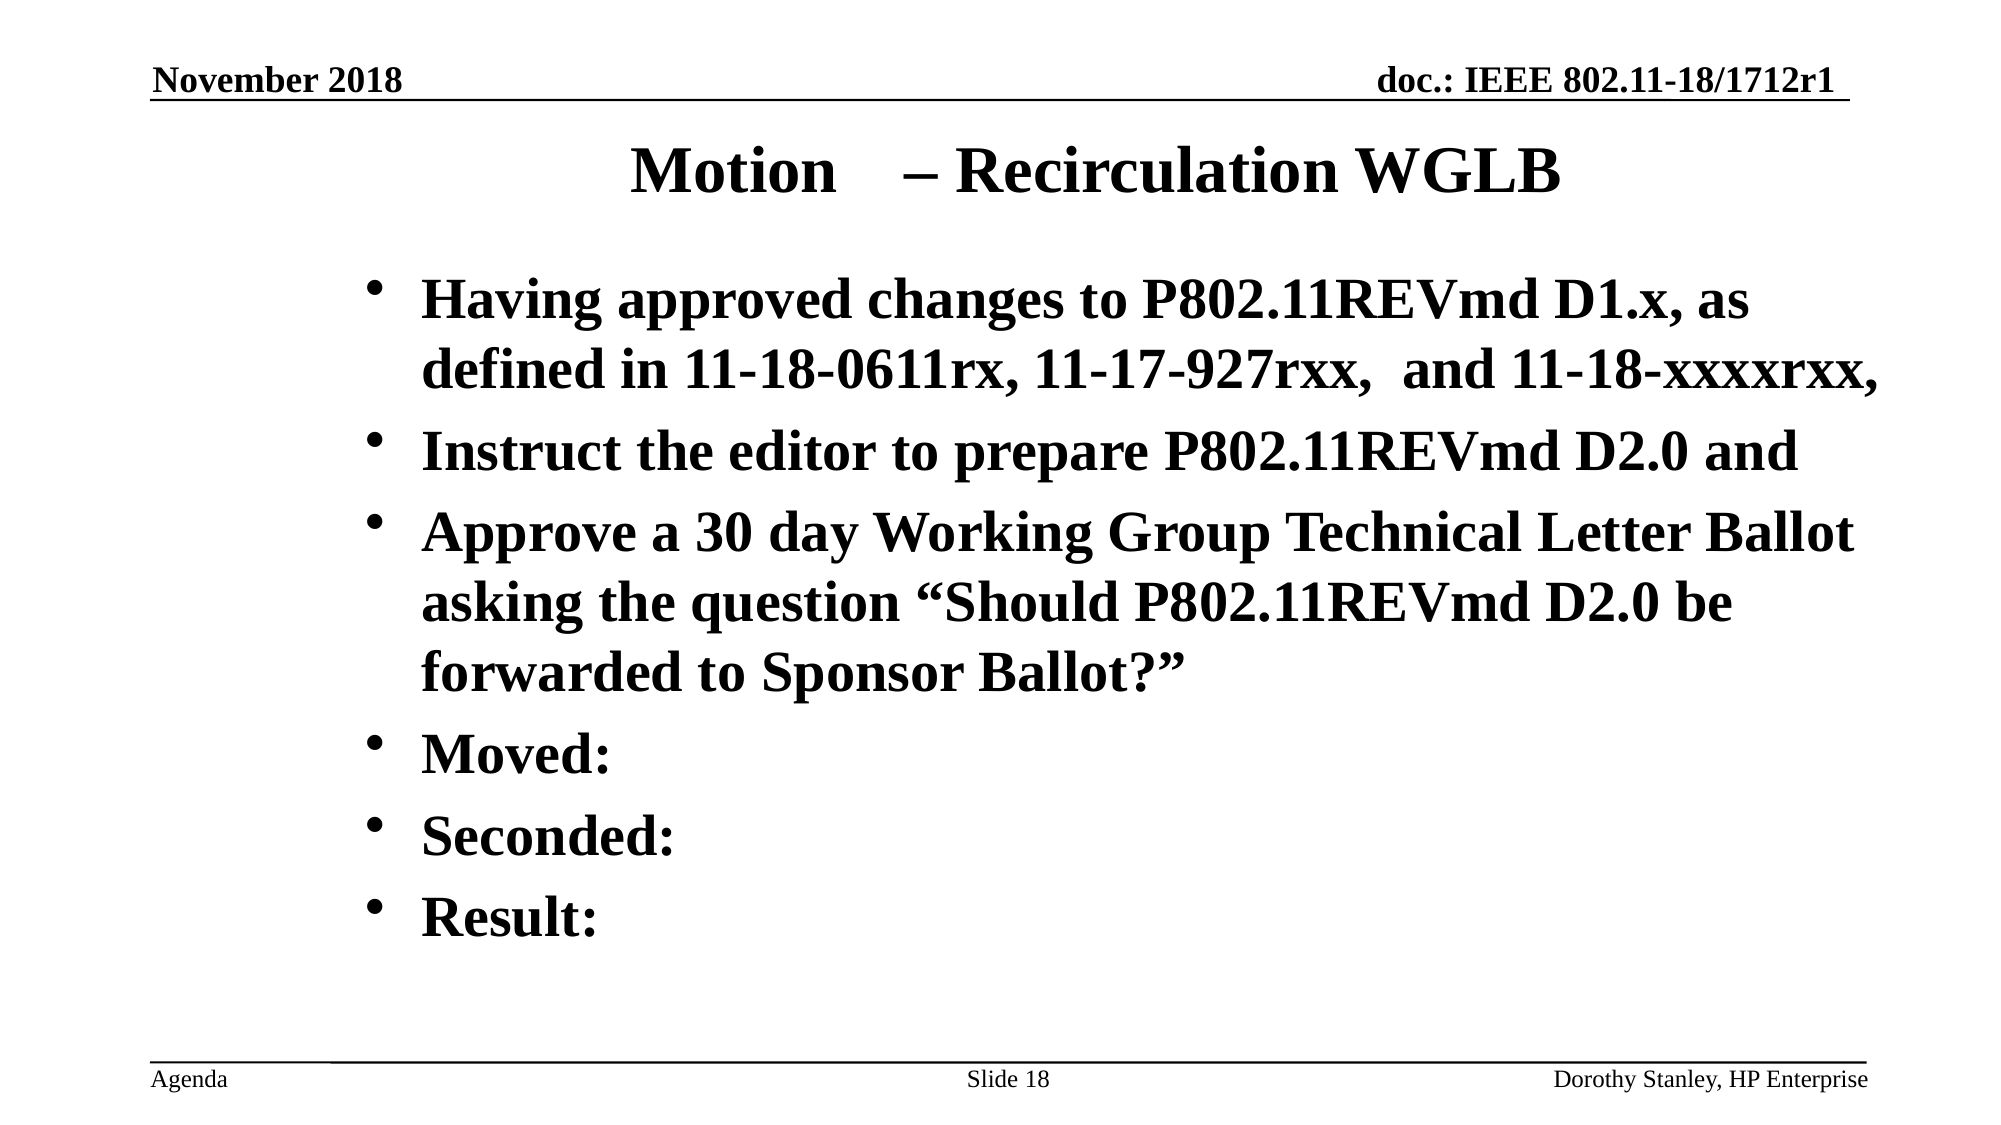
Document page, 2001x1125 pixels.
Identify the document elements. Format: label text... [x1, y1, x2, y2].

text_box Having approved changes to P802.11REVmd D1.x, as defined in 11-18-0611rx, 11-17-927rxx, and 11-18-xxxxrxx, Instruct the editor to prepare P802.11REVmd D2.0 and Approve a 30 day Working Group Technical Letter Ballot asking the question “Should P802.11REVmd D2.0 be forwarded to Sponsor Ballot?” Moved: Seconded: Result: [350, 252, 1903, 1025]
footer Dorothy Stanley, HP Enterprise [1549, 1062, 1869, 1093]
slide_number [152, 54, 567, 100]
slide_number Slide 18 [964, 1062, 1053, 1093]
text_box Motion – Recirculation WGLB [359, 77, 1835, 252]
